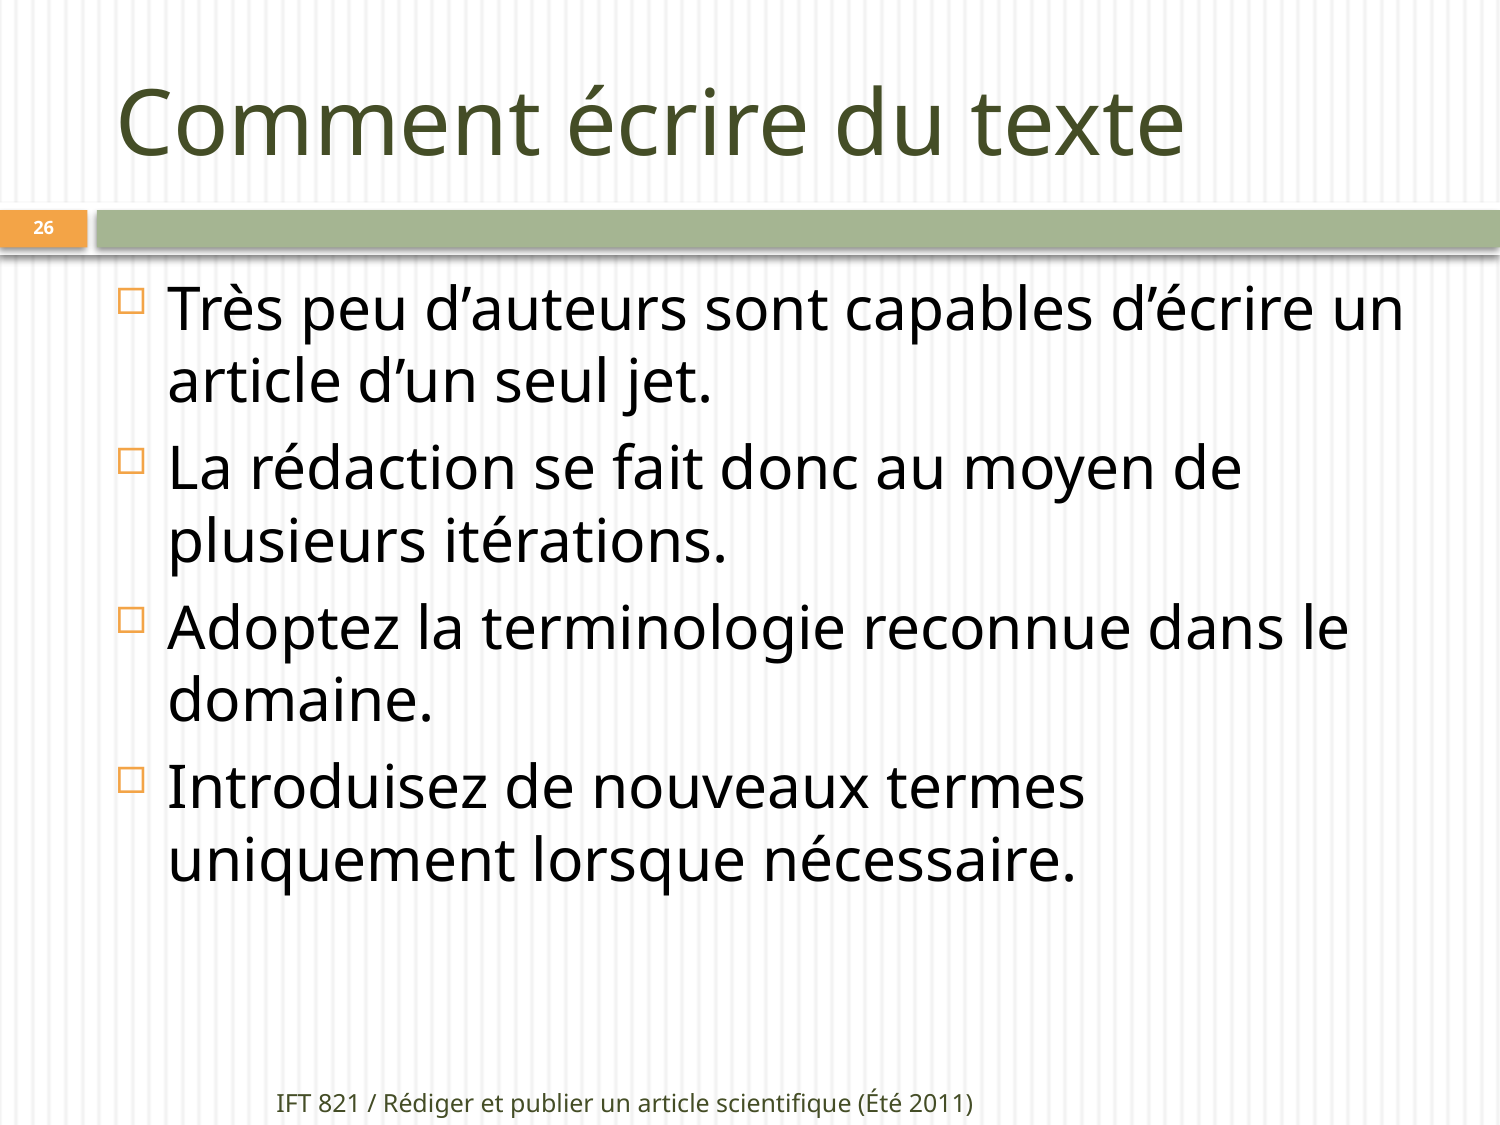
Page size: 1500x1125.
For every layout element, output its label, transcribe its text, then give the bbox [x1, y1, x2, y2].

footer IFT 821 / Rédiger et publier un article scientifique (Été 2011) [99, 1065, 990, 1125]
list Très peu d’auteurs sont capables d’écrire un article d’un seul jet. La rédaction se fait donc au moyen de plusieurs itérations. Adoptez la terminologie reconnue dans le domaine. Introduisez de nouveaux termes uniquement lorsque nécessaire. [100, 262, 1438, 1000]
slide_number 26 [0, 208, 88, 249]
title Comment écrire du texte [100, 37, 1438, 200]
